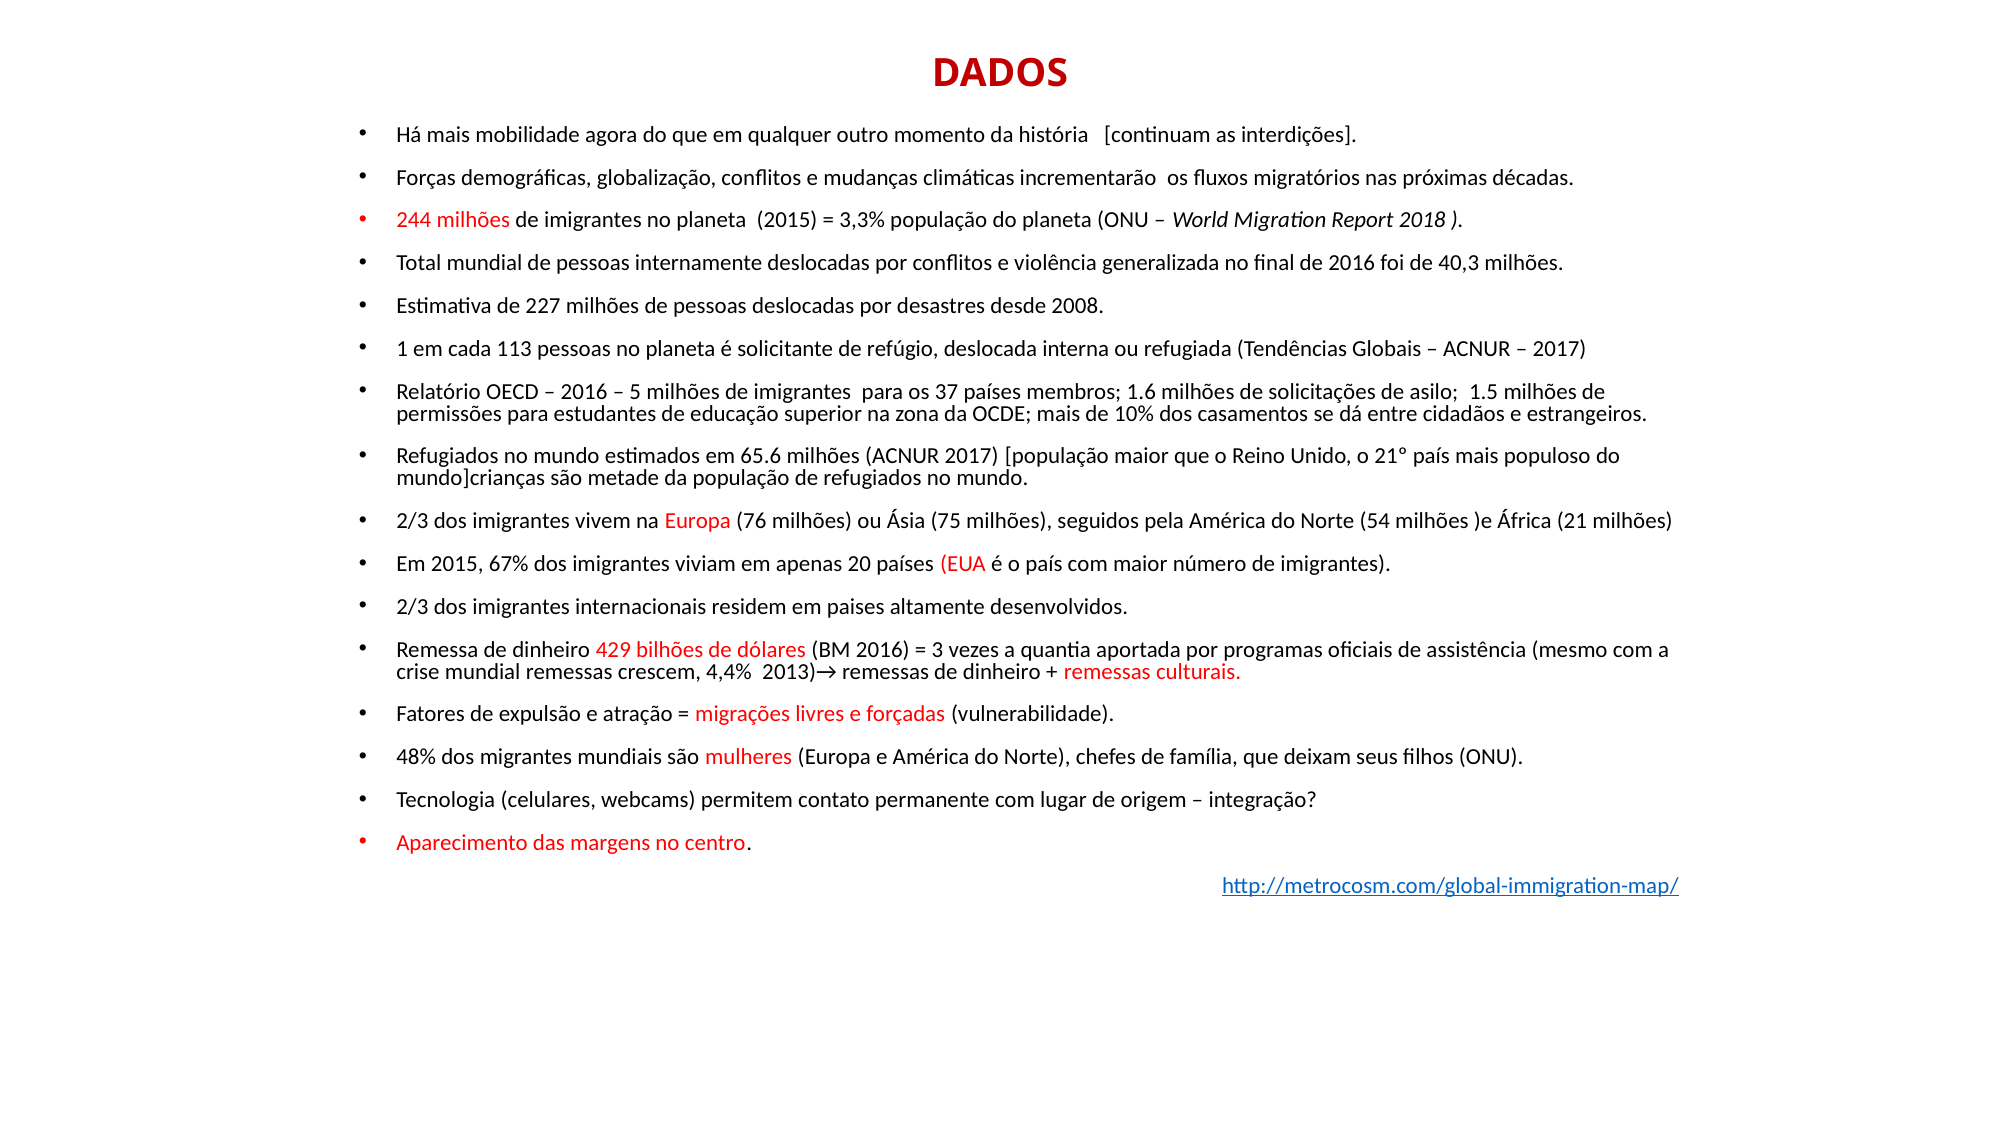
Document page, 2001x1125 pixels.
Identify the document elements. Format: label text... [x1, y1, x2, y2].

list Há mais mobilidade agora do que em qualquer outro momento da história [continuam as interdições]. Forças demográficas, globalização, conflitos e mudanças climáticas incrementarão os fluxos migratórios nas próximas décadas. 244 milhões de imigrantes no planeta (2015) = 3,3% população do planeta (ONU – World Migration Report 2018 ). Total mundial de pessoas internamente deslocadas por conflitos e violência generalizada no final de 2016 foi de 40,3 milhões. Estimativa de 227 milhões de pessoas deslocadas por desastres desde 2008. 1 em cada 113 pessoas no planeta é solicitante de refúgio, deslocada interna ou refugiada (Tendências Globais – ACNUR – 2017) Relatório OECD – 2016 – 5 milhões de imigrantes para os 37 países membros; 1.6 milhões de solicitações de asilo; 1.5 milhões de permissões para estudantes de educação superior na zona da OCDE; mais de 10% dos casamentos se dá entre cidadãos e estrangeiros. Refugiados no mundo estimados em 65.6 milhões (ACNUR 2017) [população maior que o Reino Unido, o 21º país mais populoso do mundo]crianças são metade da população de refugiados no mundo. 2/3 dos imigrantes vivem na Europa (76 milhões) ou Ásia (75 milhões), seguidos pela América do Norte (54 milhões )e África (21 milhões) Em 2015, 67% dos imigrantes viviam em apenas 20 países (EUA é o país com maior número de imigrantes). 2/3 dos imigrantes internacionais residem em paises altamente desenvolvidos. Remessa de dinheiro 429 bilhões de dólares (BM 2016) = 3 vezes a quantia aportada por programas oficiais de assistência (mesmo com a crise mundial remessas crescem, 4,4% 2013)→ remessas de dinheiro + remessas culturais. Fatores de expulsão e atração = migrações livres e forçadas (vulnerabilidade). 48% dos migrantes mundiais são mulheres (Europa e América do Norte), chefes de família, que deixam seus filhos (ONU). Tecnologia (celulares, webcams) permitem contato permanente com lugar de origem – integração? Aparecimento das margens no centro. http://metrocosm.com/global-immigration-map/ [343, 117, 1694, 1001]
title DADOS [324, 45, 1675, 103]
